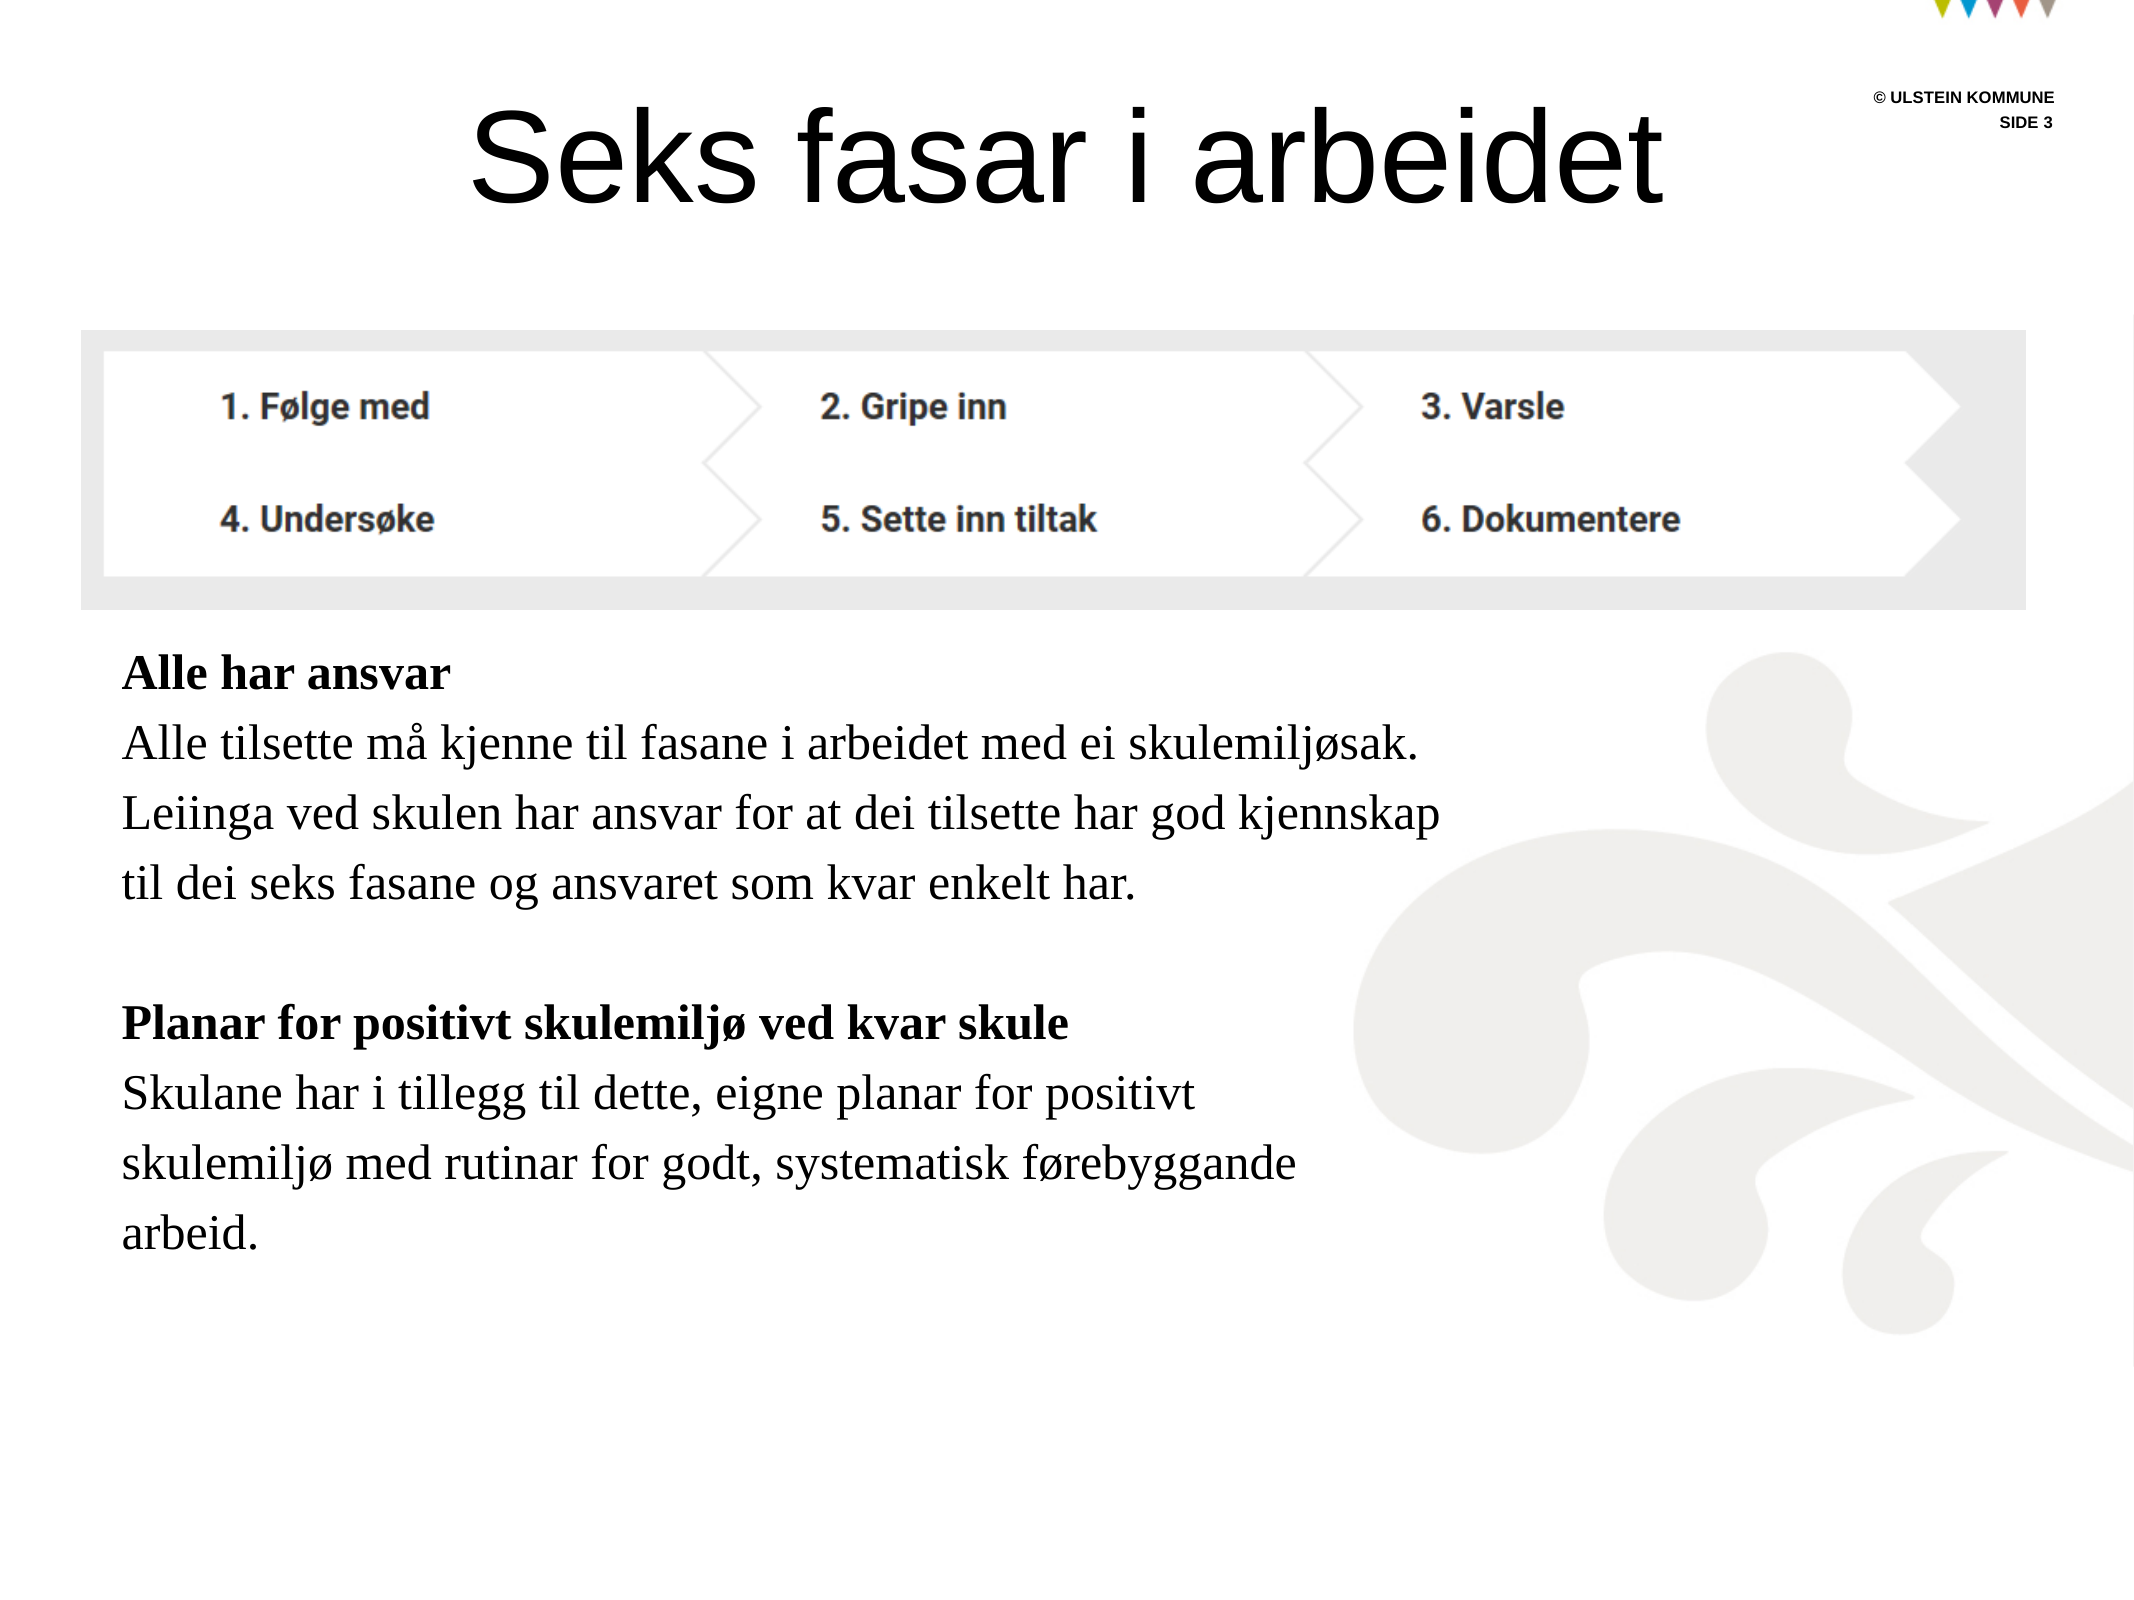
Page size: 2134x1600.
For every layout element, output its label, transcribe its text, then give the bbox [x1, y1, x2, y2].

picture [0, 0, 2134, 1600]
list Alle har ansvar Alle tilsette må kjenne til fasane i arbeidet med ei skulemiljøsak. Leiinga ved skulen har ansvar for at dei tilsette har god kjennskap til dei seks fasane og ansvaret som kvar enkelt har. Planar for positivt skulemiljø ved kvar skule Skulane har i tillegg til dette, eigne planar for positivt skulemiljø med rutinar for godt, systematisk førebyggande arbeid. [106, 620, 2027, 1430]
title Seks fasar i arbeidet [106, 64, 2027, 331]
